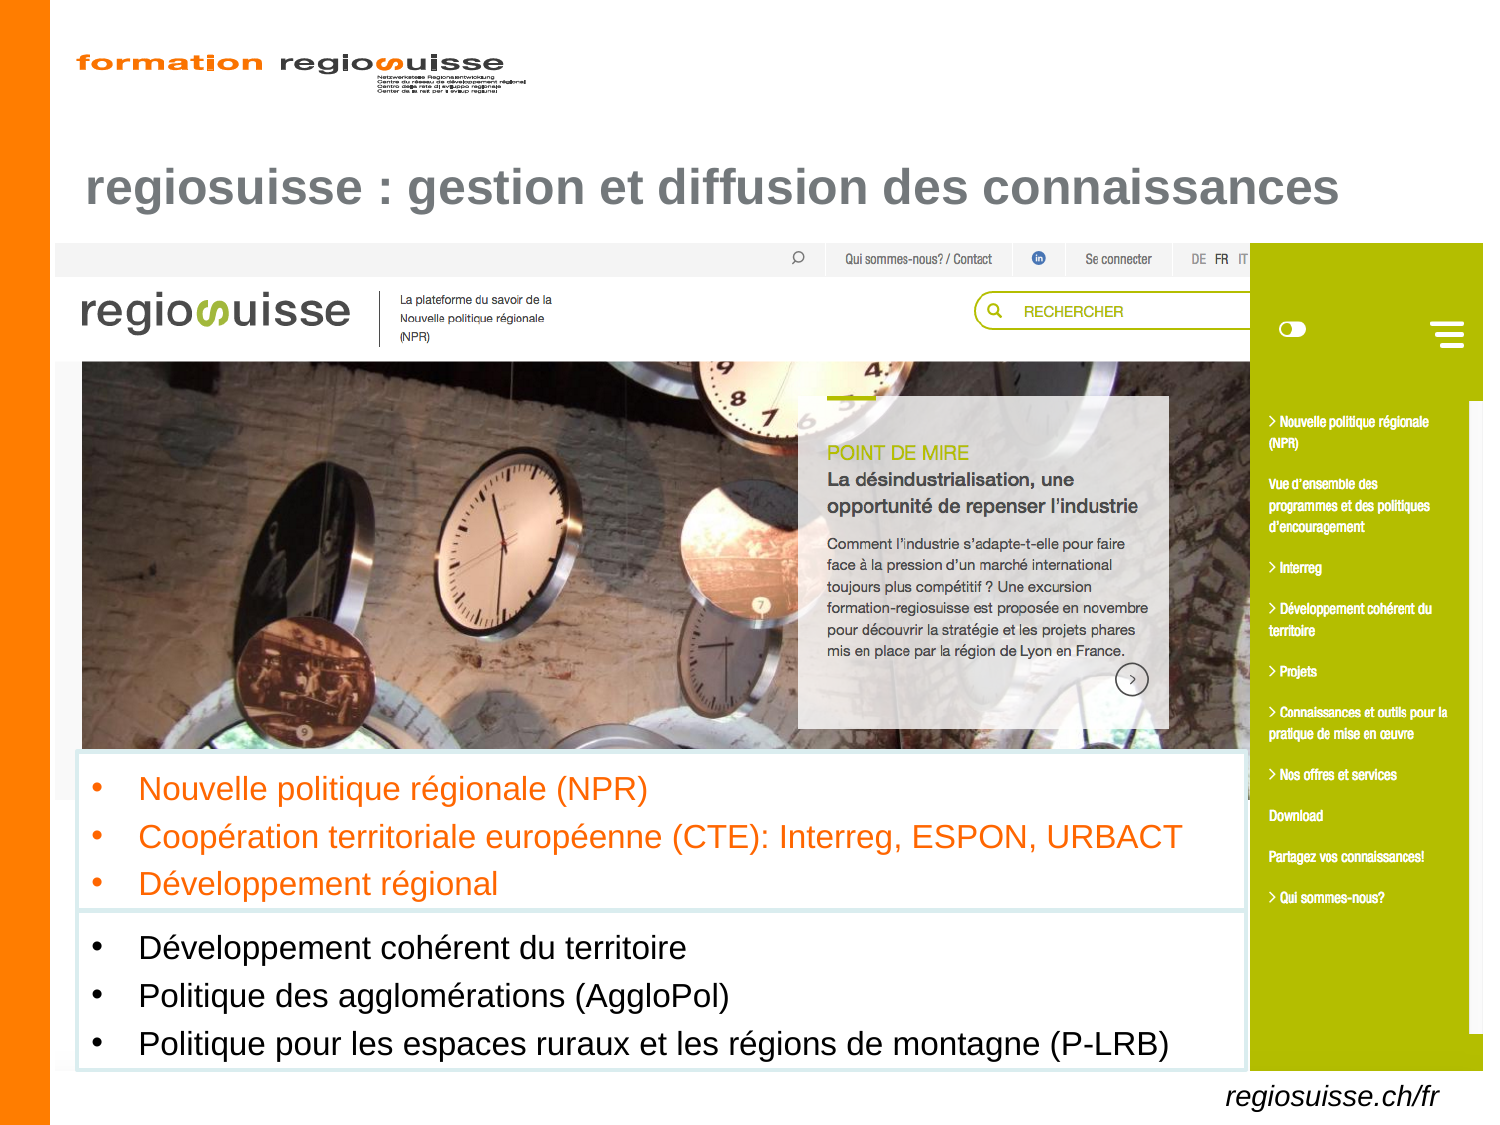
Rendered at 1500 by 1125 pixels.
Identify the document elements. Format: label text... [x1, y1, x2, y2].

picture [55, 243, 1483, 1071]
text_box regiosuisse : gestion et diffusion des connaissances [70, 137, 1495, 232]
text_box regiosuisse.ch/fr [1210, 1080, 1455, 1121]
